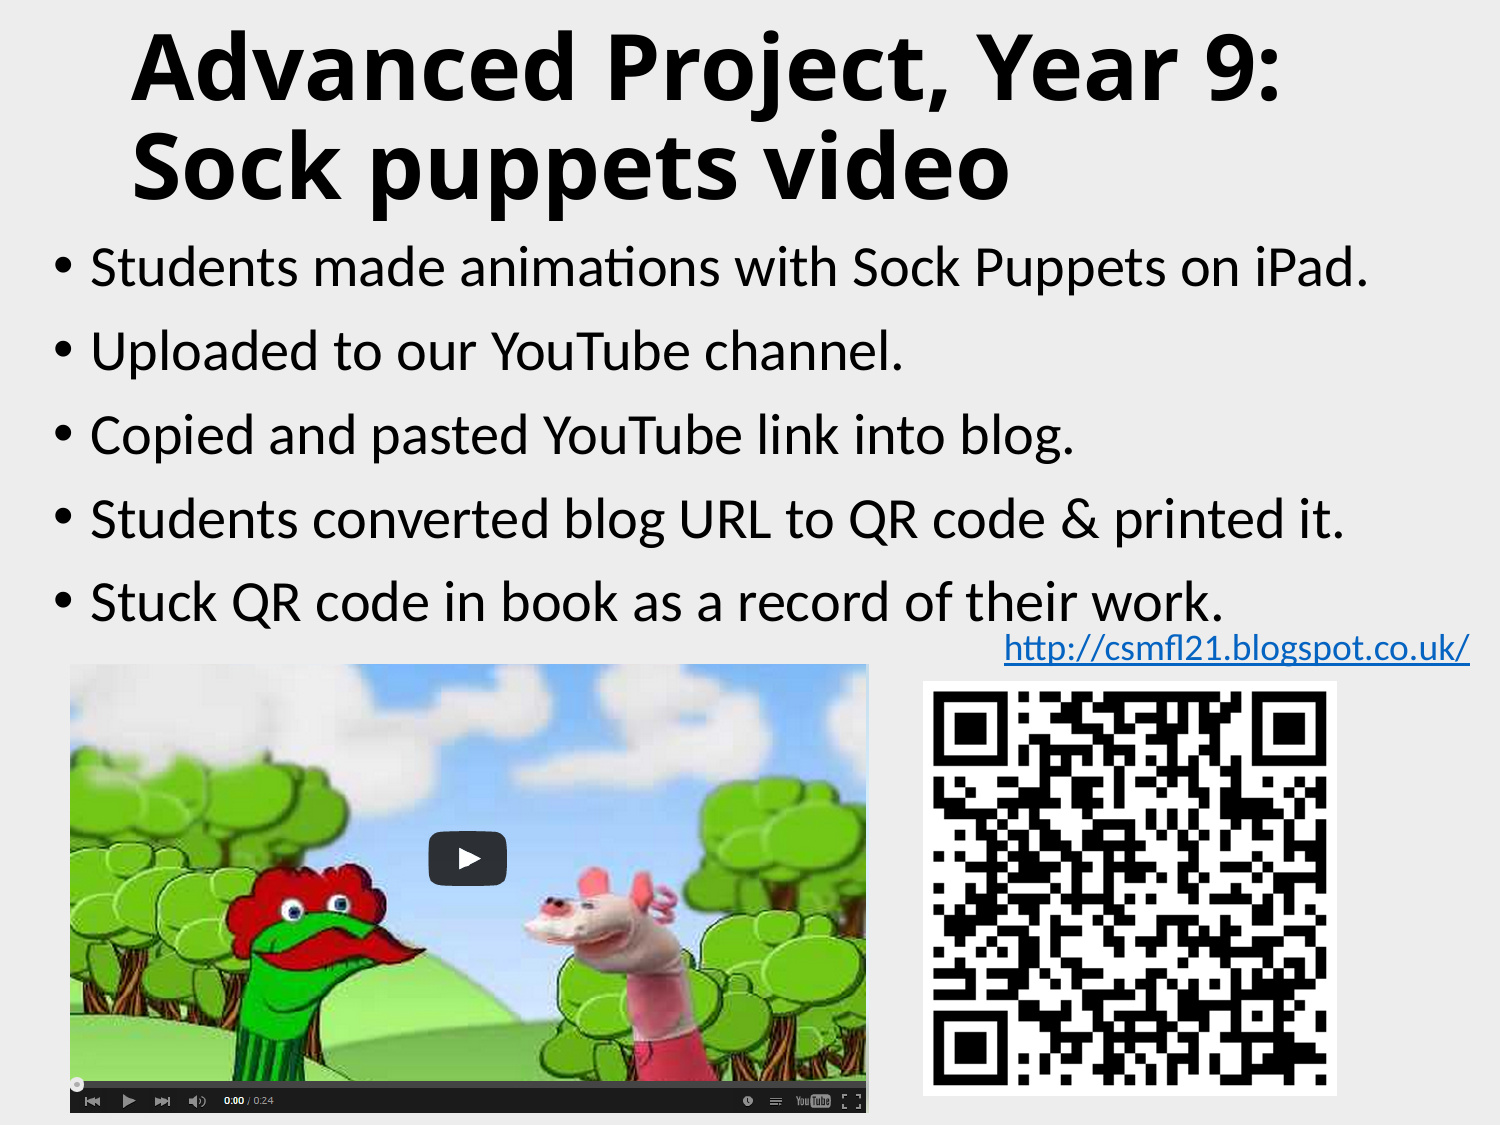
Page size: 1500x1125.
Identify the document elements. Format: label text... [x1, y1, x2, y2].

list Students made animations with Sock Puppets on iPad. Uploaded to our YouTube channel. Copied and pasted YouTube link into blog. Students converted blog URL to QR code & printed it. Stuck QR code in book as a record of their work. [38, 228, 1391, 672]
picture [70, 664, 869, 1113]
text_box http://csmfl21.blogspot.co.uk/ [989, 615, 1486, 676]
picture [923, 681, 1337, 1096]
title Advanced Project, Year 9: Sock puppets video [116, 11, 1411, 229]
